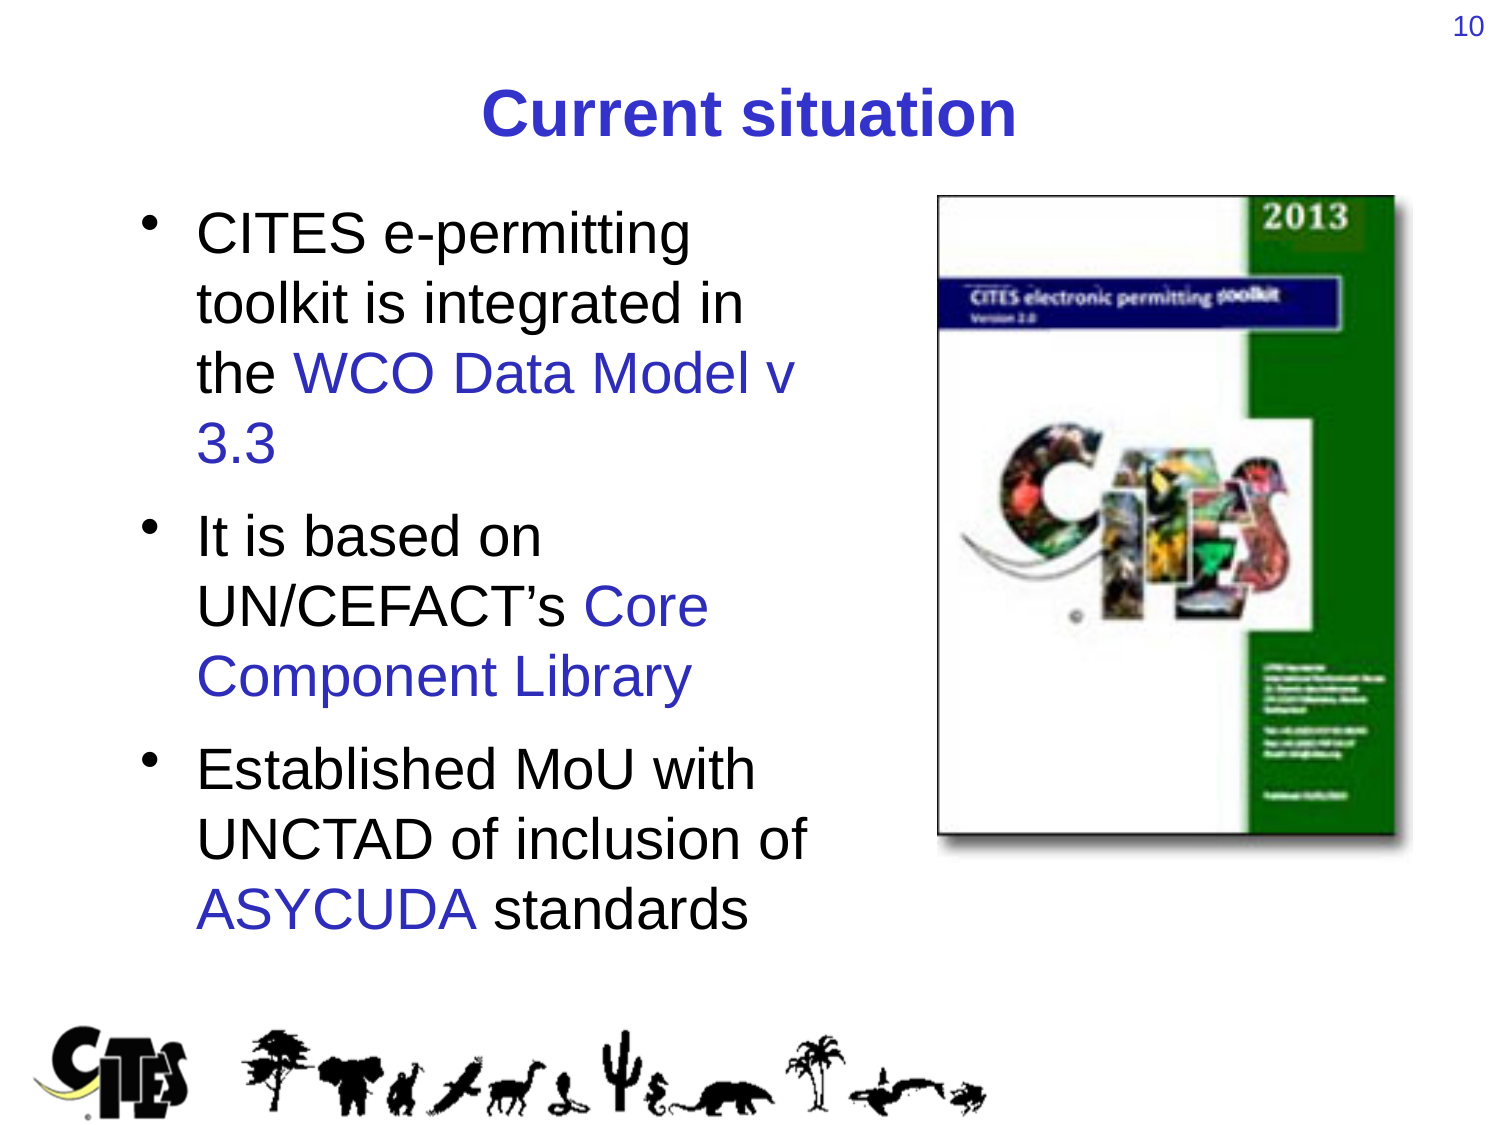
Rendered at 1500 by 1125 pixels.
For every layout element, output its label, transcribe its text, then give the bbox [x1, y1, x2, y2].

slide_number 10 [1400, 0, 1500, 75]
picture [237, 1021, 999, 1125]
title Current situation [112, 49, 1388, 170]
list CITES e-permitting toolkit is integrated in the WCO Data Model v 3.3 It is based on UN/CEFACT’s Core Component Library Established MoU with UNCTAD of inclusion of ASYCUDA standards [124, 187, 851, 1011]
picture [937, 194, 1413, 863]
picture [32, 1021, 193, 1125]
